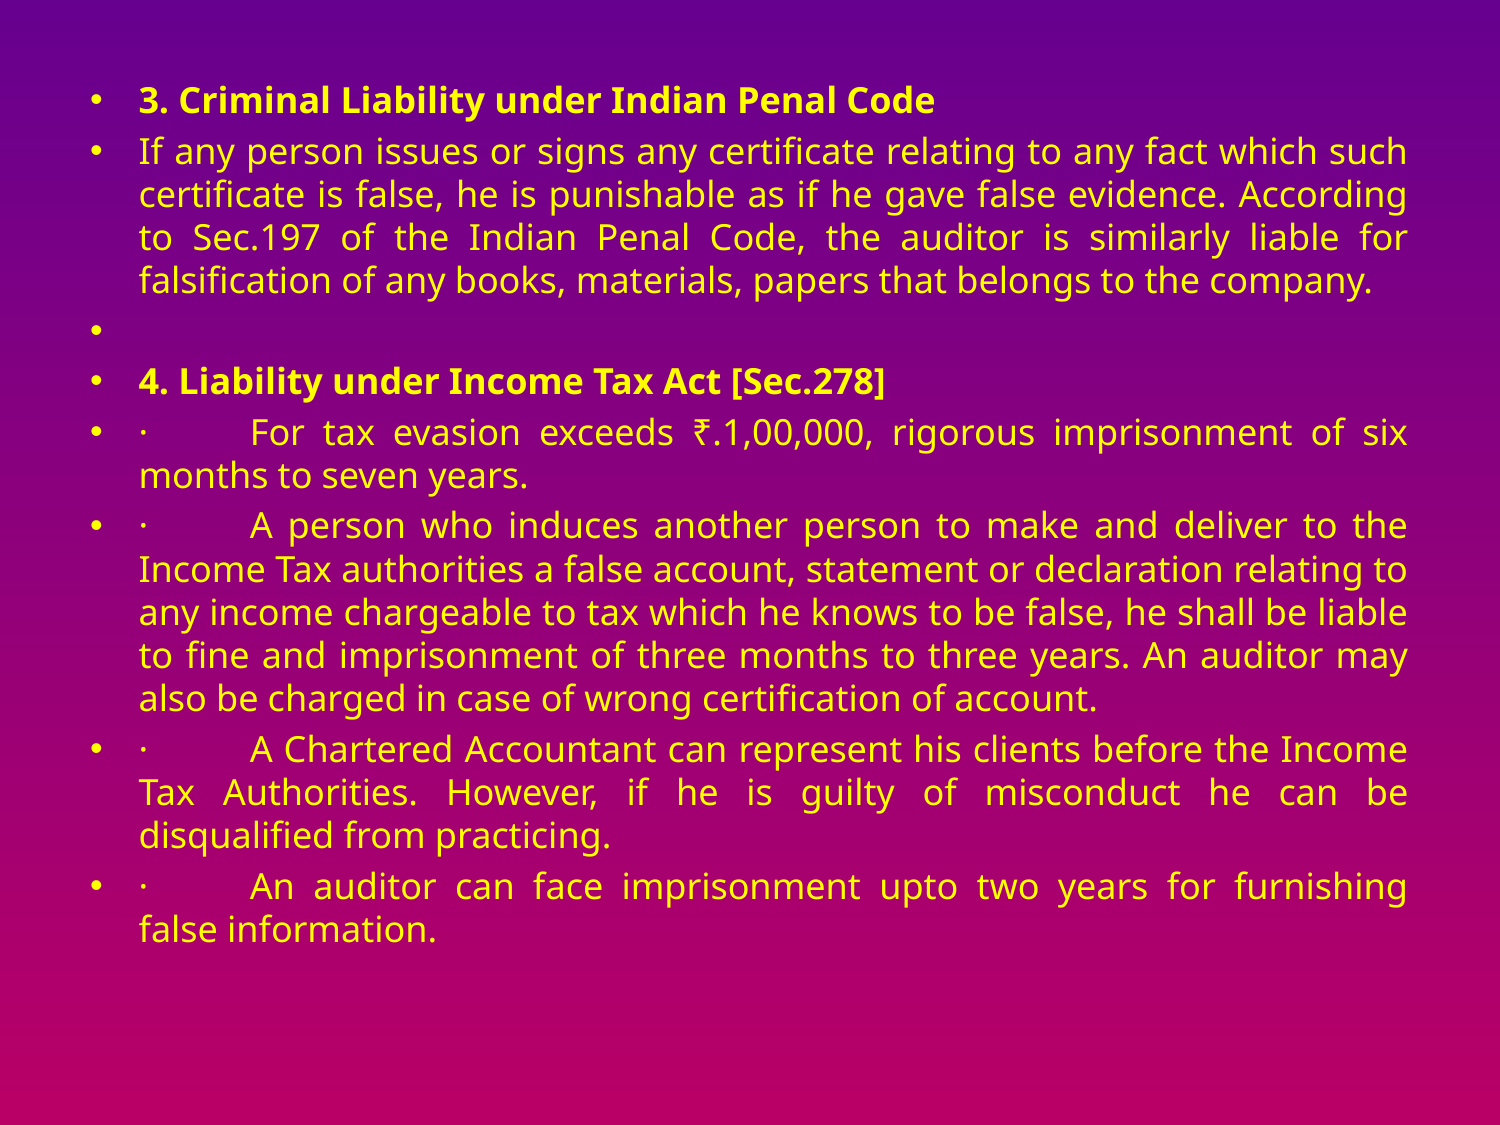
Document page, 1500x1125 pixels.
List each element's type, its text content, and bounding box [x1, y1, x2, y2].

list 3. Criminal Liability under Indian Penal Code If any person issues or signs any certificate relating to any fact which such certificate is false, he is punishable as if he gave false evidence. According to Sec.197 of the Indian Penal Code, the auditor is similarly liable for falsification of any books, materials, papers that belongs to the company. 4. Liability under Income Tax Act [Sec.278] · For tax evasion exceeds ₹.1,00,000, rigorous imprisonment of six months to seven years. · A person who induces another person to make and deliver to the Income Tax authorities a false account, statement or declaration relating to any income chargeable to tax which he knows to be false, he shall be liable to fine and imprisonment of three months to three years. An auditor may also be charged in case of wrong certification of account. · A Chartered Accountant can represent his clients before the Income Tax Authorities. However, if he is guilty of misconduct he can be disqualified from practicing. · An auditor can face imprisonment upto two years for furnishing false information. [75, 70, 1425, 1005]
